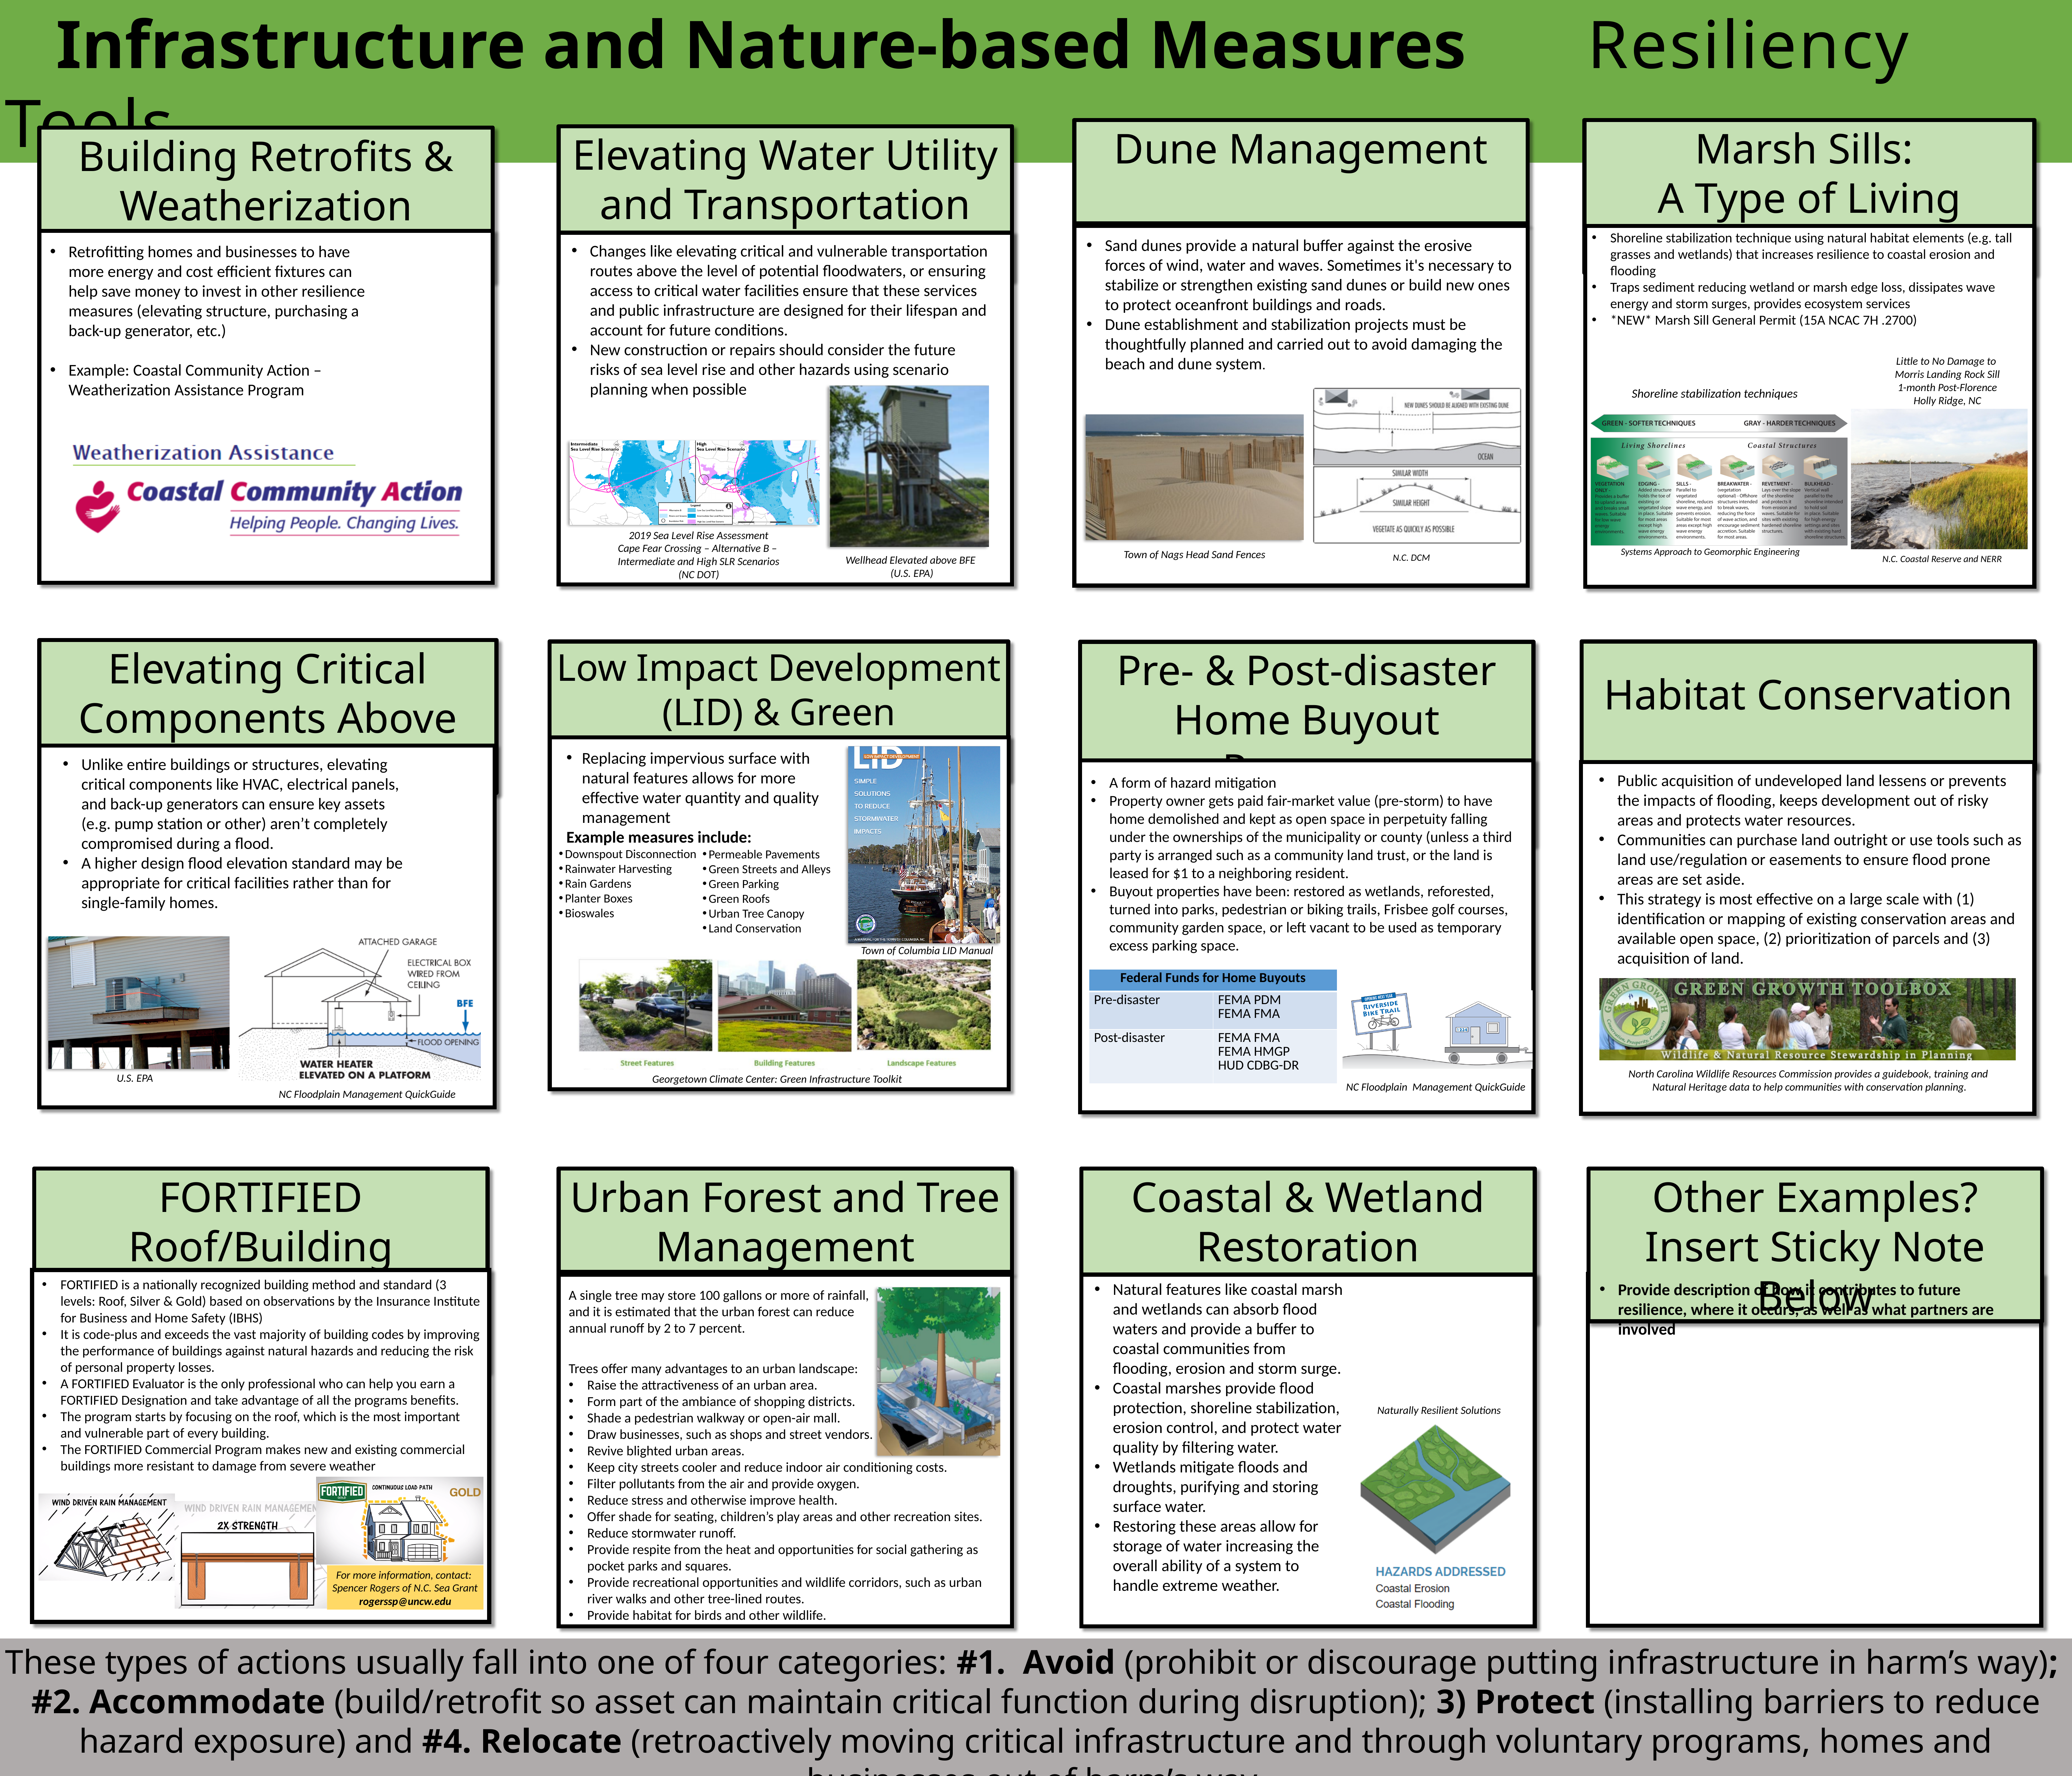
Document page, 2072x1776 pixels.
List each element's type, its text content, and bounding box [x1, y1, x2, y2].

picture [1349, 1412, 1524, 1617]
text_box [1581, 762, 2035, 1114]
text_box [549, 737, 1009, 1090]
table_cell Post-disaster [1089, 1030, 1213, 1083]
text_box Permeable Pavements Green Streets and Alleys Green Parking Green Roofs Urban Tree Canopy Land Conservation [698, 844, 845, 938]
text_box Changes like elevating critical and vulnerable transportation routes above the level of potential floodwaters, or ensuring access to critical water facilities ensure that these services and public infrastructure are designed for their lifespan and account for future conditions. New construction or repairs should consider the future risks of sea level rise and other hazards using scenario planning when possible [557, 237, 994, 401]
picture [829, 385, 989, 547]
text_box Shoreline stabilization technique using natural habitat elements (e.g. tall grasses and wetlands) that increases resilience to coastal erosion and flooding Traps sediment reducing wetland or marsh edge loss, dissipates wave energy and storm surges, provides ecosystem services *NEW* Marsh Sill General Permit (15A NCAC 7H .2700) [1577, 226, 2022, 330]
text_box Replacing impervious surface with natural features allows for more effective water quantity and quality management Example measures include: [561, 745, 845, 844]
text_box Town of Columbia LID Manual [856, 943, 999, 959]
table_cell FEMA FMA FEMA HMGP HUD CDBG-DR [1213, 1030, 1337, 1083]
text_box Urban Forest and Tree Management [558, 1168, 1012, 1272]
text_box Pre- & Post-disaster Home Buyout Program [1080, 642, 1534, 760]
text_box Low Impact Development (LID) & Green Infrastructure [549, 641, 1008, 737]
text_box Retrofitting homes and businesses to have more energy and cost efficient fixtures can help save money to invest in other resilience measures (elevating structure, purchasing a back-up generator, etc.) Example: Coastal Community Action – Weatherization Assistance Program [36, 238, 373, 402]
text_box NC Floodplain Management QuickGuide [1341, 1077, 1531, 1096]
text_box Town of Nags Head Sand Fences [1119, 545, 1271, 563]
text_box [1585, 226, 2035, 587]
text_box For more information, contact: Spencer Rogers of N.C. Sea Grant rogerssp@uncw.edu [327, 1565, 483, 1610]
text_box Coastal & Wetland Restoration [1081, 1168, 1535, 1274]
text_box Building Retrofits & Weatherization [39, 128, 493, 231]
text_box Dune Management [1074, 120, 1528, 224]
text_box Shoreline stabilization techniques [1627, 383, 1803, 403]
picture [570, 440, 820, 525]
text_box Little to No Damage to Morris Landing Rock Sill 1-month Post-Florence Holly Ridge, NC [1890, 352, 2005, 409]
text_box [1074, 226, 1528, 586]
text_box NC Floodplain Management QuickGuide [274, 1085, 461, 1103]
picture [48, 936, 230, 1069]
picture [877, 1287, 1000, 1456]
picture [38, 1477, 483, 1609]
text_box [1588, 1327, 2042, 1626]
picture [1311, 385, 1524, 547]
table_cell FEMA PDM FEMA FMA [1213, 992, 1337, 1029]
text_box FORTIFIED is a nationally recognized building method and standard (3 levels: Roof, Silver & Gold) based on observations by the Insurance Institute for Business and Home Safety (IBHS) It is code-plus and exceeds the vast majority of building codes by improving the performance of buildings against natural hazards and reducing the risk of personal property losses. A FORTIFIED Evaluator is the only professional who can help you earn a FORTIFIED Designation and take advantage of all the programs benefits. The program starts by focusing on the roof, which is the most important and vulnerable part of every building. The FORTIFIED Commercial Program makes new and existing commercial buildings more resistant to damage from severe weather [28, 1273, 485, 1476]
picture [635, 442, 640, 446]
text_box U.S. EPA [111, 1069, 158, 1087]
picture [64, 437, 468, 541]
text_box Natural features like coastal marsh and wetlands can absorb flood waters and provide a buffer to coastal communities from flooding, erosion and storm surge. Coastal marshes provide flood protection, shoreline stabilization, erosion control, and protect water quality by filtering water. Wetlands mitigate floods and droughts, purifying and storing surface water. Restoring these areas allow for storage of water increasing the overall ability of a system to handle extreme weather. [1080, 1276, 1349, 1597]
text_box A single tree may store 100 gallons or more of rainfall, and it is estimated that the urban forest can reduce annual runoff by 2 to 7 percent. [564, 1284, 882, 1338]
text_box FORTIFIED Roof/Building Construction [34, 1168, 488, 1270]
text_box Downspout Disconnection Rainwater Harvesting Rain Gardens Planter Boxes Bioswales [554, 843, 728, 923]
text_box Naturally Resilient Solutions [1372, 1400, 1506, 1412]
text_box Habitat Conservation [1582, 641, 2035, 763]
text_box Elevating Critical Components Above BFE [39, 640, 497, 747]
picture [577, 956, 994, 1070]
picture [761, 442, 766, 446]
picture [1343, 990, 1533, 1069]
text_box [1081, 1274, 1535, 1627]
text_box Sand dunes provide a natural buffer against the erosive forces of wind, water and waves. Sometimes it's necessary to stabilize or strengthen existing sand dunes or build new ones to protect oceanfront buildings and roads. Dune establishment and stabilization projects must be thoughtfully planned and carried out to avoid damaging the beach and dune system. [1072, 232, 1519, 376]
text_box Marsh Sills: A Type of Living Shoreline [1584, 120, 2035, 226]
text_box N.C. Coastal Reserve and NERR [1868, 550, 2072, 567]
picture [848, 746, 1000, 943]
text_box Infrastructure and Nature-based Measures Resiliency Tools [0, 0, 2072, 163]
picture [1086, 414, 1304, 540]
text_box North Carolina Wildlife Resources Commission provides a guidebook, training and Natural Heritage data to help communities with conservation planning. [1623, 1064, 1996, 1096]
text_box [32, 1270, 490, 1622]
picture [629, 441, 633, 444]
text_box Provide description of how it contributes to future resilience, where it occurs, as well as what partners are involved [1585, 1276, 2028, 1341]
picture [1599, 978, 2016, 1060]
text_box 2019 Sea Level Rise Assessment Cape Fear Crossing – Alternative B – Intermediate and High SLR Scenarios (NC DOT) [563, 526, 834, 583]
text_box Other Examples? Insert Sticky Note Below [1589, 1168, 2042, 1321]
text_box Elevating Water Utility and Transportation Assets [558, 126, 1012, 232]
text_box Unlike entire buildings or structures, elevating critical components like HVAC, electrical panels, and back-up generators can ensure key assets (e.g. pump station or other) aren’t completely compromised during a flood. A higher design flood elevation standard may be appropriate for critical facilities rather than for single-family homes. [48, 751, 423, 914]
picture [738, 471, 740, 475]
text_box Public acquisition of undeveloped land lessens or prevents the impacts of flooding, keeps development out of risky areas and protects water resources. Communities can purchase land outright or use tools such as land use/regulation or easements to ensure flood prone areas are set aside. This strategy is most effective on a large scale with (1) identification or mapping of existing conservation areas and available open space, (2) prioritization of parcels and (3) acquisition of land. [1584, 767, 2031, 970]
text_box [39, 231, 493, 583]
text_box [558, 1274, 1012, 1627]
text_box A form of hazard mitigation Property owner gets paid fair-market value (pre-storm) to have home demolished and kept as open space in perpetuity falling under the ownerships of the municipality or county (unless a third party is arranged such as a community land trust, or the land is leased for $1 to a neighboring resident. Buyout properties have been: restored as wetlands, reforested, turned into parks, pedestrian or biking trails, Frisbee golf courses, community garden space, or left vacant to be used as temporary excess parking space. [1076, 770, 1519, 956]
table_cell Pre-disaster [1089, 992, 1213, 1029]
text_box These types of actions usually fall into one of four categories: #1. Avoid (prohibit or discourage putting infrastructure in harm’s way); #2. Accommodate (build/retrofit so asset can maintain critical function during disruption); 3) Protect (installing barriers to reduce hazard exposure) and #4. Relocate (retroactively moving critical infrastructure and through voluntary programs, homes and businesses out of harm’s way. [0, 1638, 2072, 1776]
text_box [39, 745, 495, 1108]
table_header Federal Funds for Home Buyouts [1089, 970, 1337, 991]
text_box [558, 232, 1012, 585]
picture [1590, 412, 1849, 546]
text_box Wellhead Elevated above BFE (U.S. EPA) [841, 550, 983, 582]
text_box Systems Approach to Geomorphic Engineering [1606, 546, 1811, 559]
text_box N.C. DCM [1378, 549, 1439, 565]
text_box [1080, 760, 1534, 1113]
text_box Trees offer many advantages to an urban landscape: Raise the attractiveness of an urban area. Form part of the ambiance of shopping districts. Shade a pedestrian walkway or open-air mall. Draw businesses, such as shops and street vendors. Revive blighted urban areas. Keep city streets cooler and reduce indoor air conditioning costs. Filter pollutants from the air and provide oxygen. Reduce stress and otherwise improve health. Offer shade for seating, children’s play areas and other recreation sites. Reduce stormwater runoff. Provide respite from the heat and opportunities for social gathering as pocket parks and squares. Provide recreational opportunities and wildlife corridors, such as urban river walks and other tree-lined routes. Provide habitat for birds and other wildlife. [564, 1357, 1009, 1625]
text_box Georgetown Climate Center: Green Infrastructure Toolkit [647, 1070, 907, 1088]
picture [1851, 409, 2028, 549]
picture [755, 441, 759, 444]
picture [238, 932, 481, 1081]
